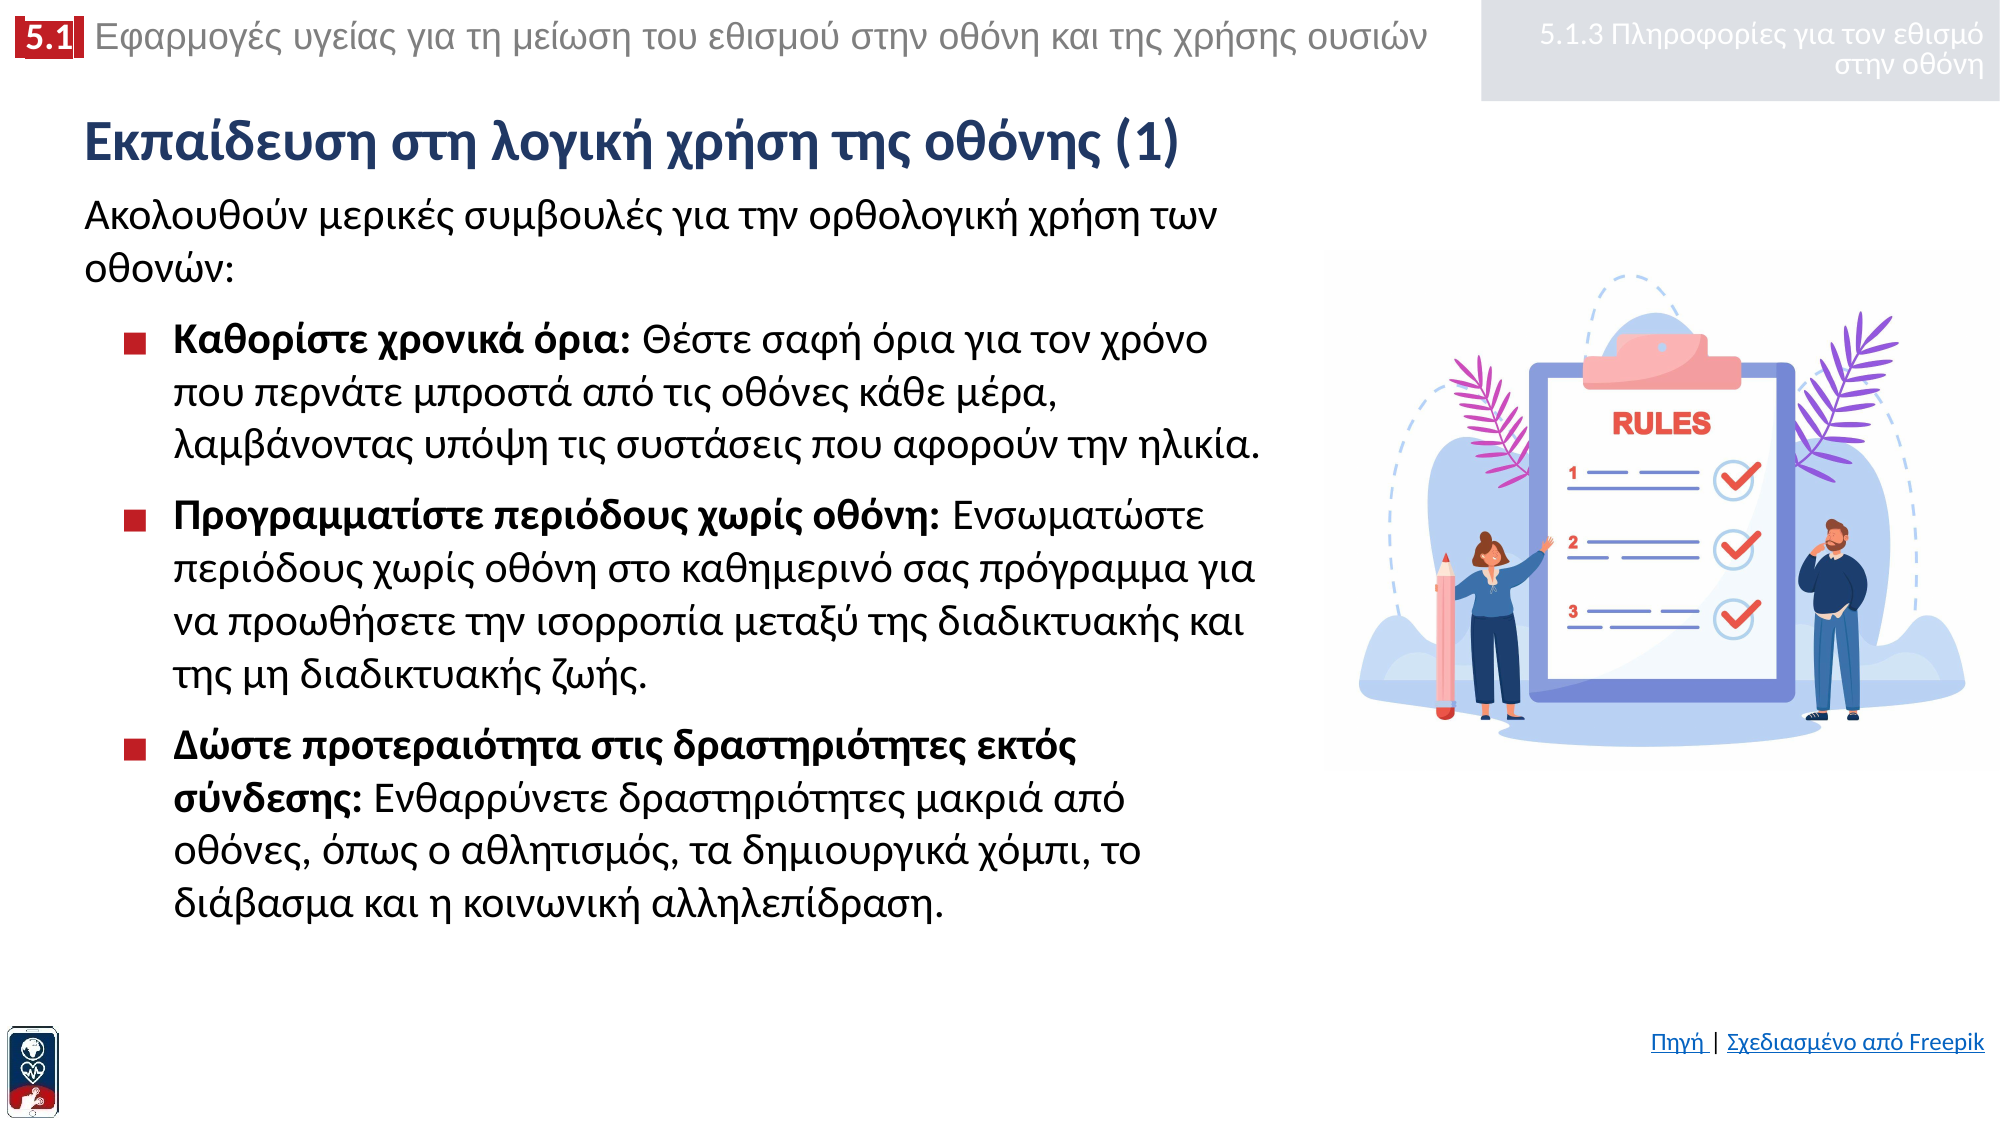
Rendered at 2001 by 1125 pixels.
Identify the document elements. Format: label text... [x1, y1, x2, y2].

picture [7, 1026, 59, 1118]
picture [1324, 250, 2000, 771]
text_box 5.1.3 Πληροφορίες για τον εθισμό στην οθόνη [1481, 0, 2000, 102]
list Ακολουθούν μερικές συμβουλές για την ορθολογική χρήση των οθονών: Καθορίστε χρονικά όρια: Θέστε σαφή όρια για τον χρόνο που περνάτε μπροστά από τις οθόνες κάθε μέρα, λαμβάνοντας υπόψη τις συστάσεις που αφορούν την ηλικία. Προγραμματίστε περιόδους χωρίς οθόνη: Ενσωματώστε περιόδους χωρίς οθόνη στο καθημερινό σας πρόγραμμα για να προωθήσετε την ισορροπία μεταξύ της διαδικτυακής και της μη διαδικτυακής ζωής. Δώστε προτεραιότητα στις δραστηριότητες εκτός σύνδεσης: Ενθαρρύνετε δραστηριότητες μακριά από οθόνες, όπως ο αθλητισμός, τα δημιουργικά χόμπι, το διάβασμα και η κοινωνική αλληλεπίδραση. [69, 177, 1282, 976]
text_box Πηγή | Σχεδιασμένο από Freepik [1604, 1017, 2000, 1063]
title Εκπαίδευση στη λογική χρήση της οθόνης (1) [69, 91, 1884, 191]
